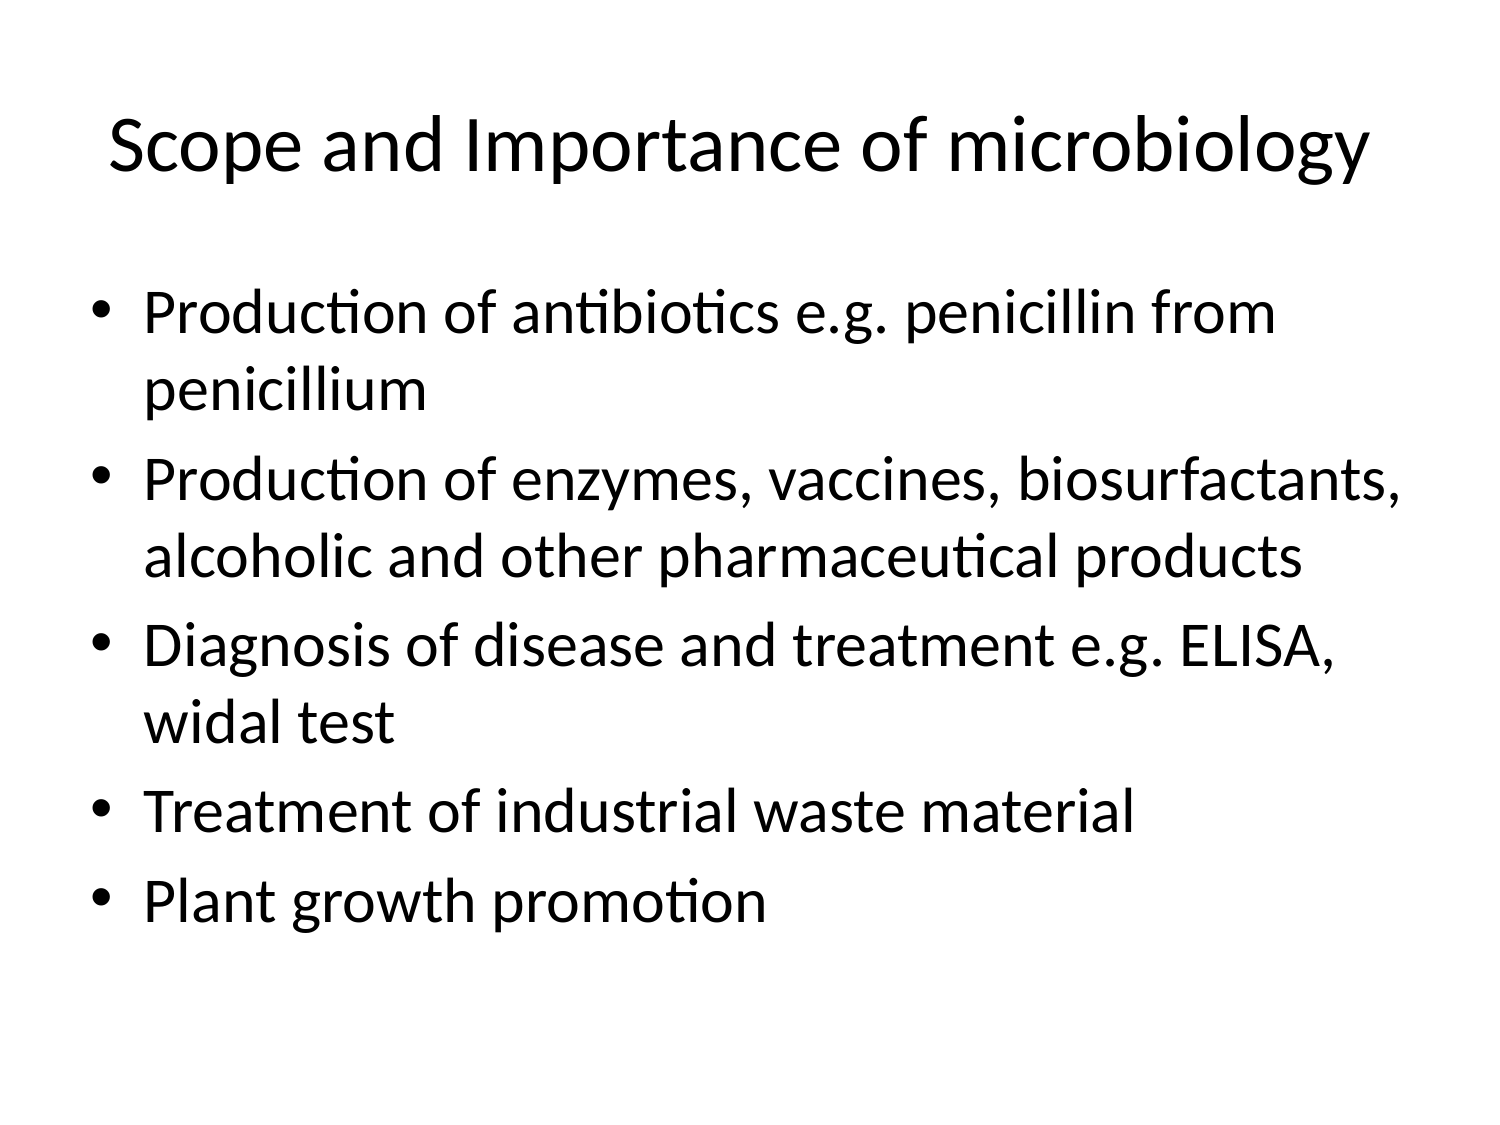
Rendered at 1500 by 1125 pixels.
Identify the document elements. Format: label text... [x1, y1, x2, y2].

list Production of antibiotics e.g. penicillin from penicillium Production of enzymes, vaccines, biosurfactants, alcoholic and other pharmaceutical products Diagnosis of disease and treatment e.g. ELISA, widal test Treatment of industrial waste material Plant growth promotion [75, 262, 1425, 1005]
title Scope and Importance of microbiology [75, 45, 1425, 233]
